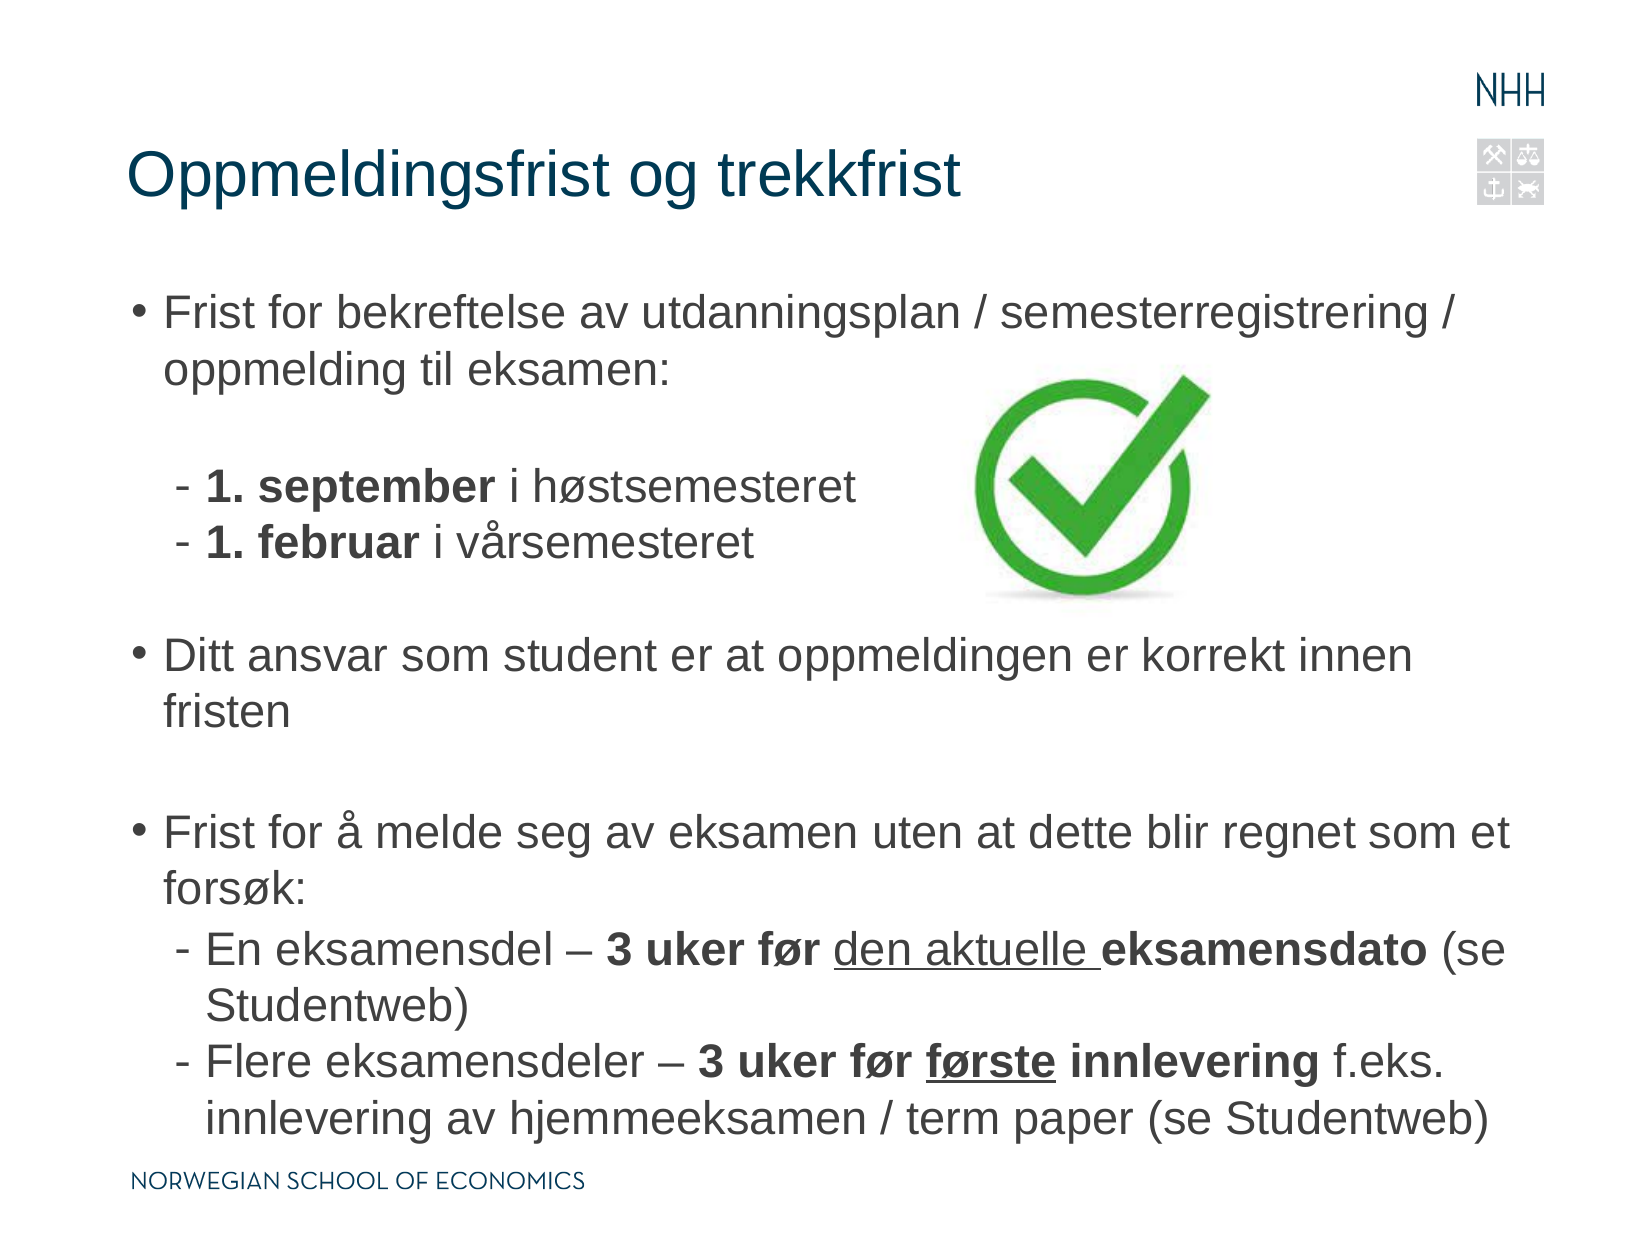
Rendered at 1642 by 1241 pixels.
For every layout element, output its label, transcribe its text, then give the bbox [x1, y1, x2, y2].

picture [88, 1129, 627, 1233]
picture [1505, 72, 1517, 91]
picture [1477, 72, 1493, 95]
picture [1529, 72, 1541, 91]
title Oppmeldingsfrist og trekkfrist [126, 124, 1440, 210]
picture [910, 315, 1256, 660]
picture [1477, 72, 1544, 205]
list Frist for bekreftelse av utdanningsplan / semesterregistrering / oppmelding til eksamen: 1. september i høstsemesteret 1. februar i vårsemesteret Ditt ansvar som student er at oppmeldingen er korrekt innen fristen Frist for å melde seg av eksamen uten at dette blir regnet som et forsøk: En eksamensdel – 3 uker før den aktuelle eksamensdato (se Studentweb) Flere eksamensdeler – 3 uker før første innlevering f.eks. innlevering av hjemmeeksamen / term paper (se Studentweb) [131, 281, 1539, 1161]
